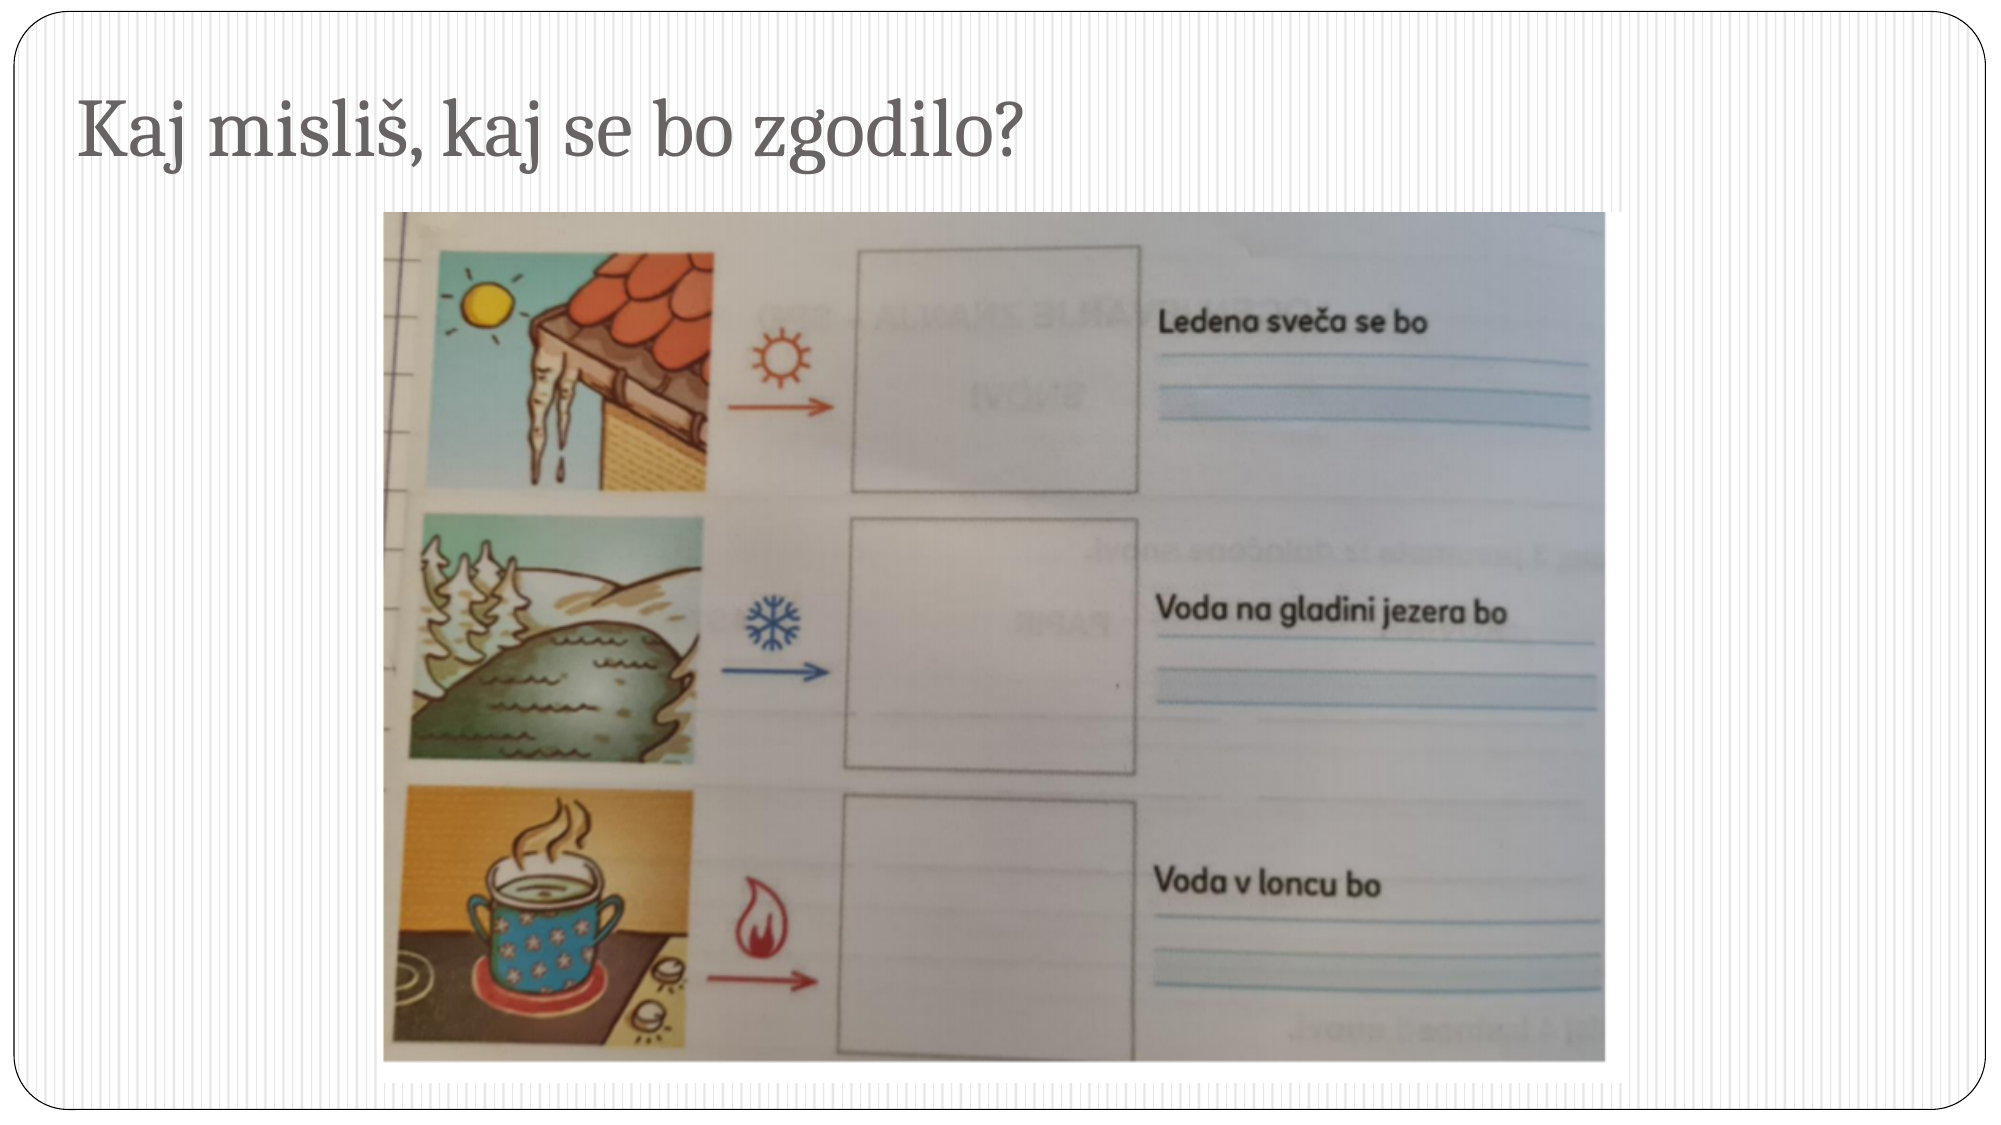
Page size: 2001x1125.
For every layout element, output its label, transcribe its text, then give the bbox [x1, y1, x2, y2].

title Kaj misliš, kaj se bo zgodilo? [61, 45, 1900, 189]
picture [382, 212, 1623, 1083]
